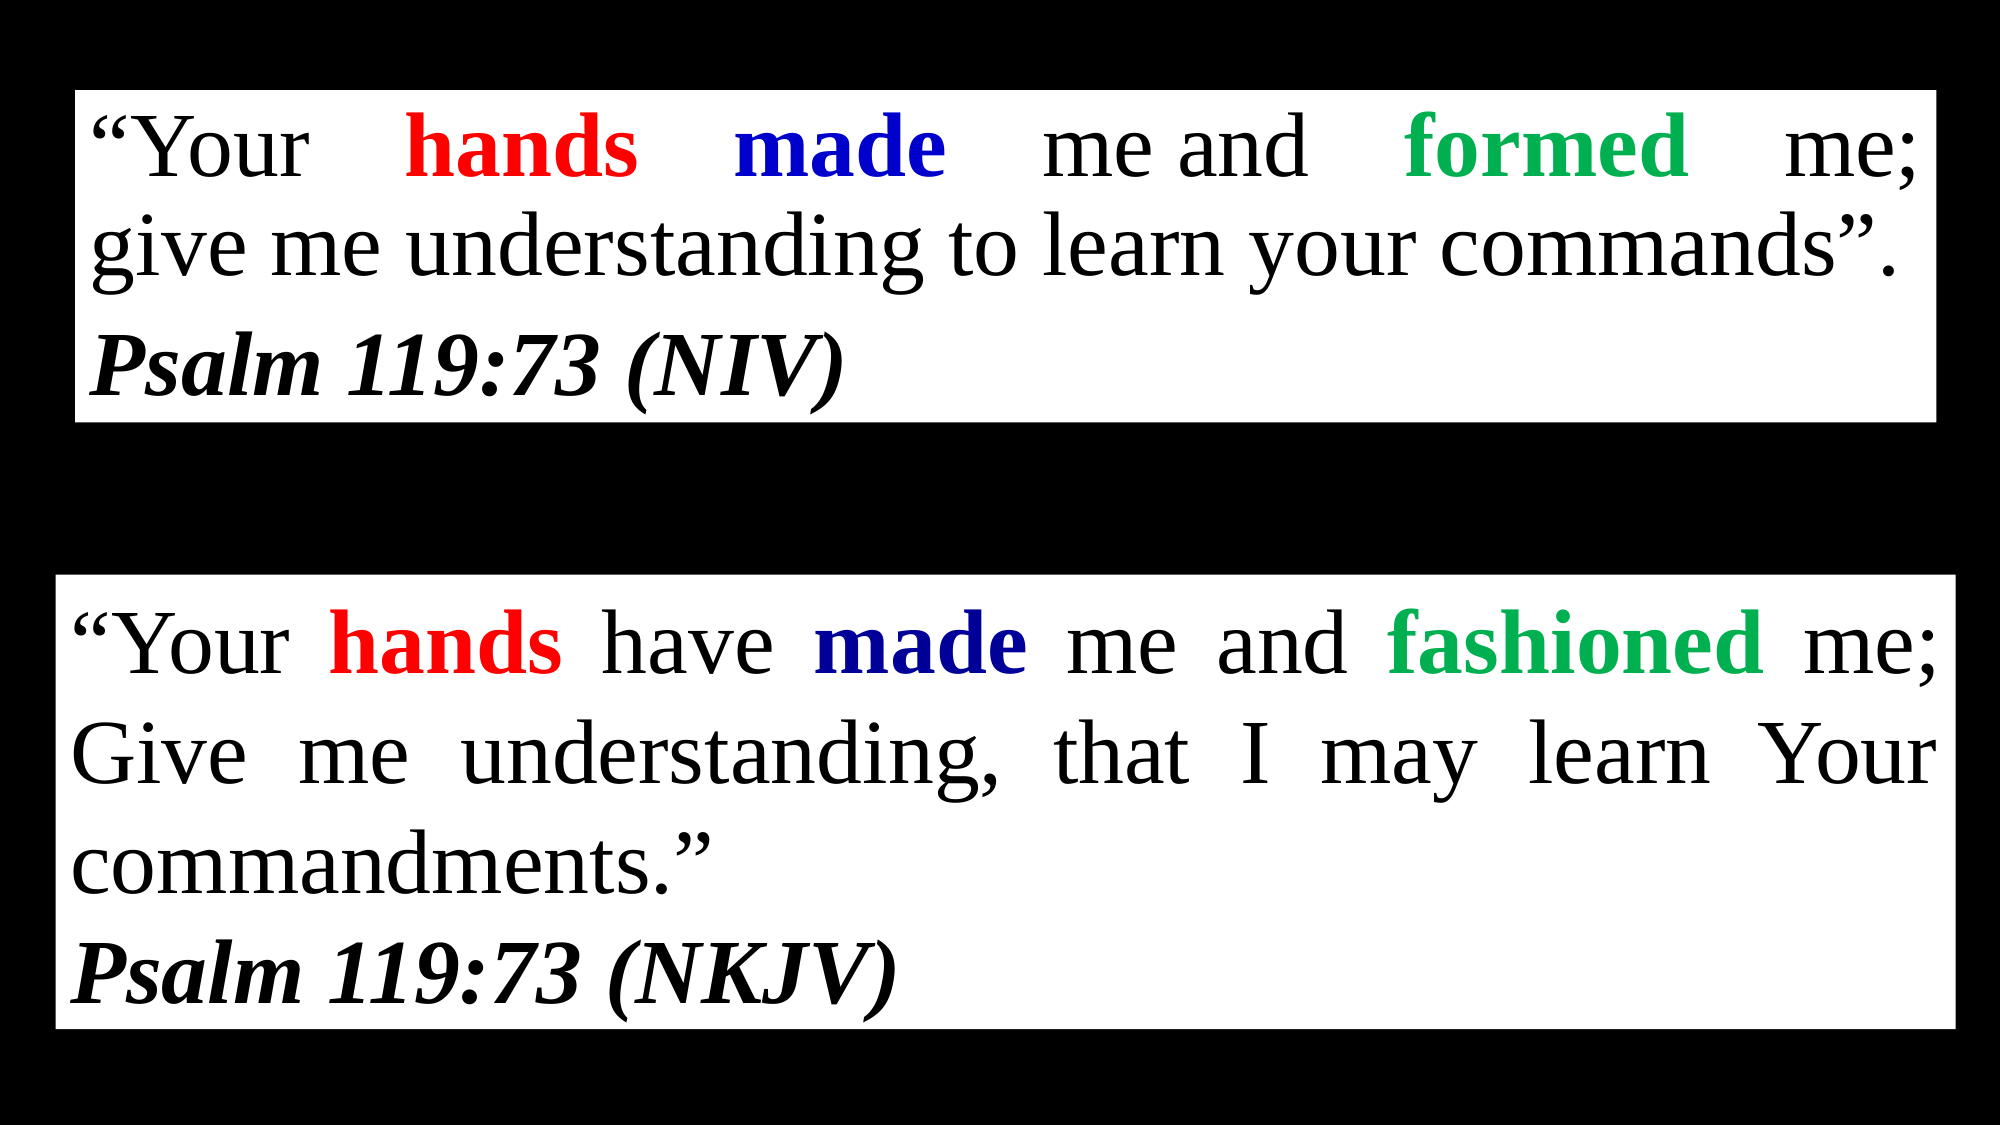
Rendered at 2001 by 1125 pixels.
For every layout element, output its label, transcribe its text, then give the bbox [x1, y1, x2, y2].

text_box “Your hands made me and formed me; give me understanding to learn your commands”. Psalm 119:73 (NIV) [75, 90, 1937, 423]
text_box “Your hands have made me and fashioned me; Give me understanding, that I may learn Your commandments.” Psalm 119:73 (NKJV) [55, 574, 1956, 1030]
